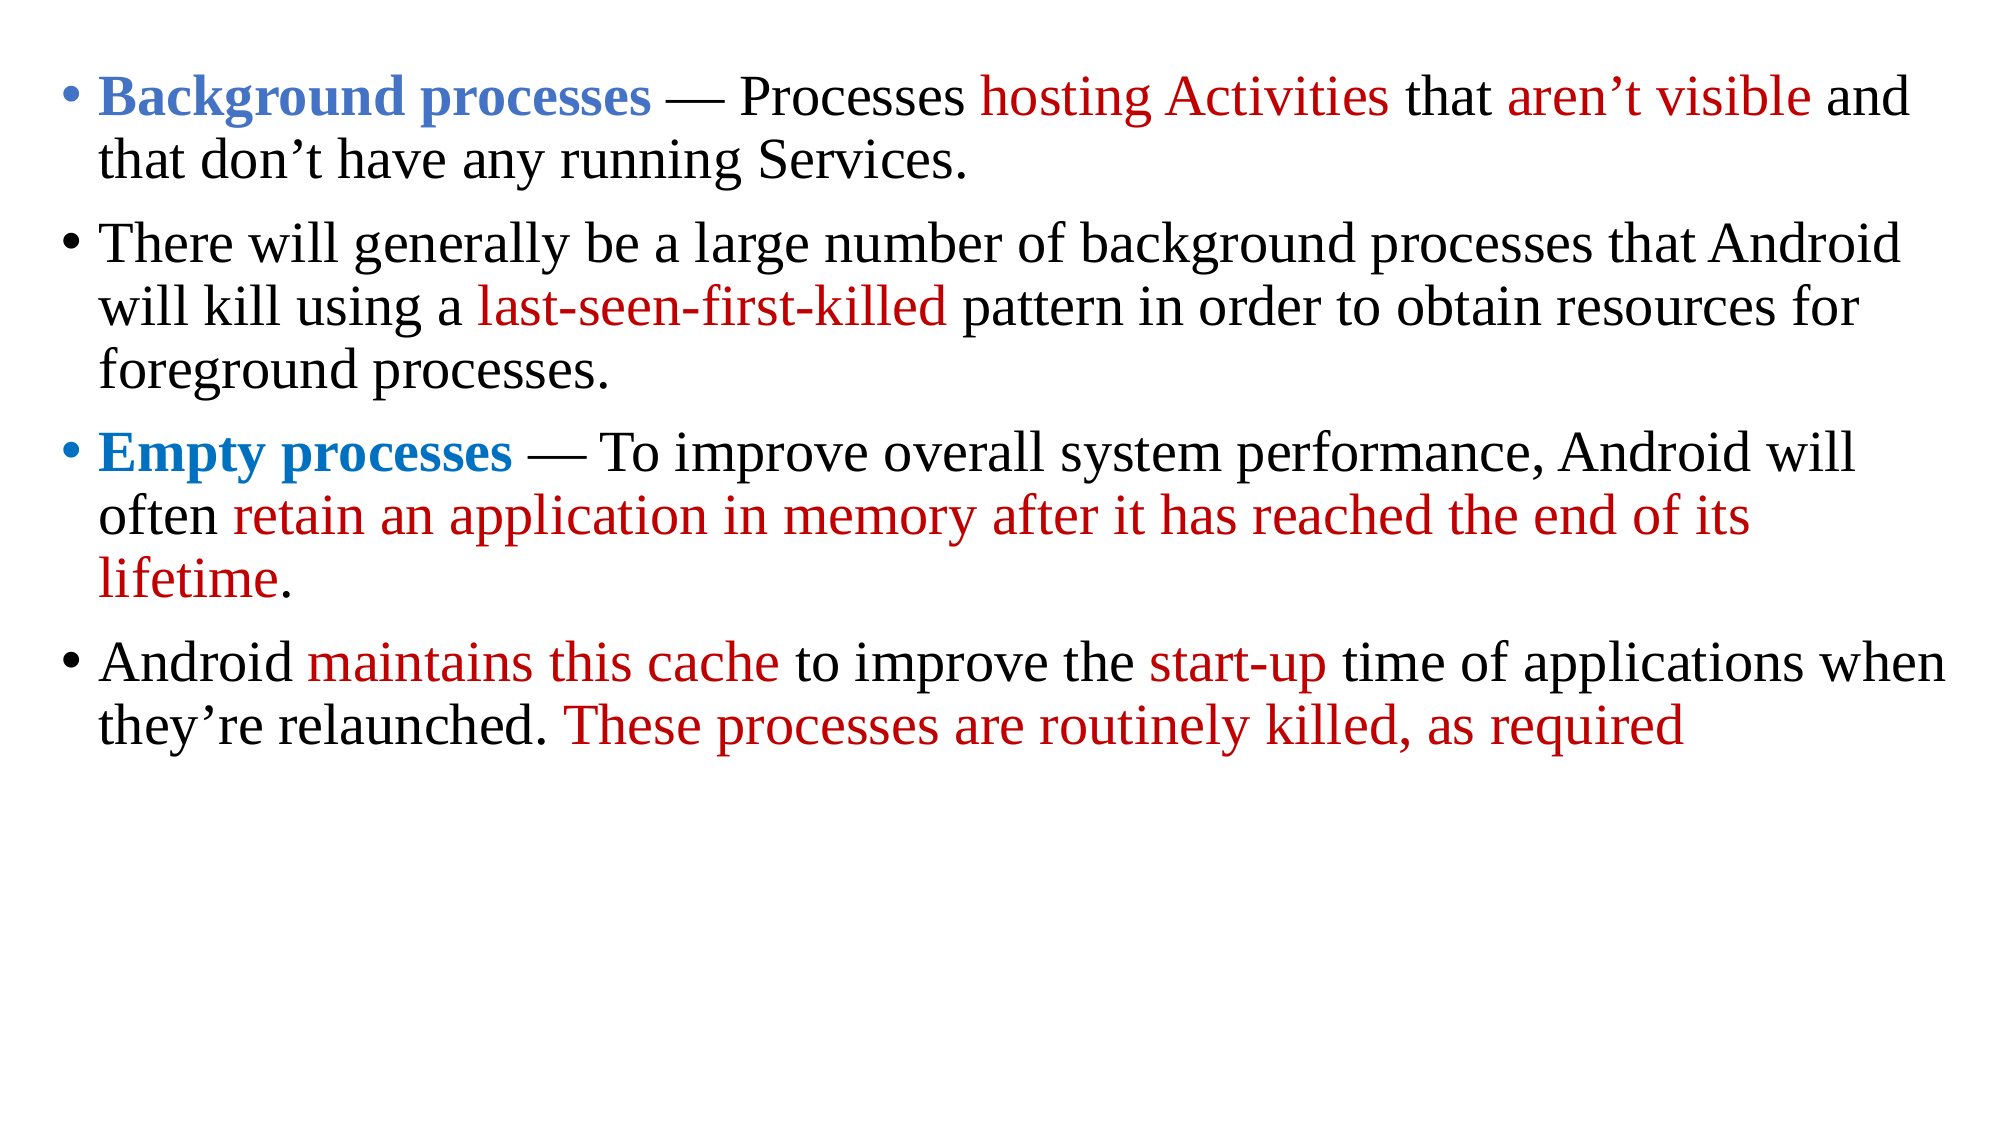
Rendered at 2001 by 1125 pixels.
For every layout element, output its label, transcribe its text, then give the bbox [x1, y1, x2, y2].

list Background processes — Processes hosting Activities that aren’t visible and that don’t have any running Services. There will generally be a large number of background processes that Android will kill using a last-seen-first-killed pattern in order to obtain resources for foreground processes. Empty processes — To improve overall system performance, Android will often retain an application in memory after it has reached the end of its lifetime. Android maintains this cache to improve the start-up time of applications when they’re relaunched. These processes are routinely killed, as required [46, 57, 1969, 1014]
